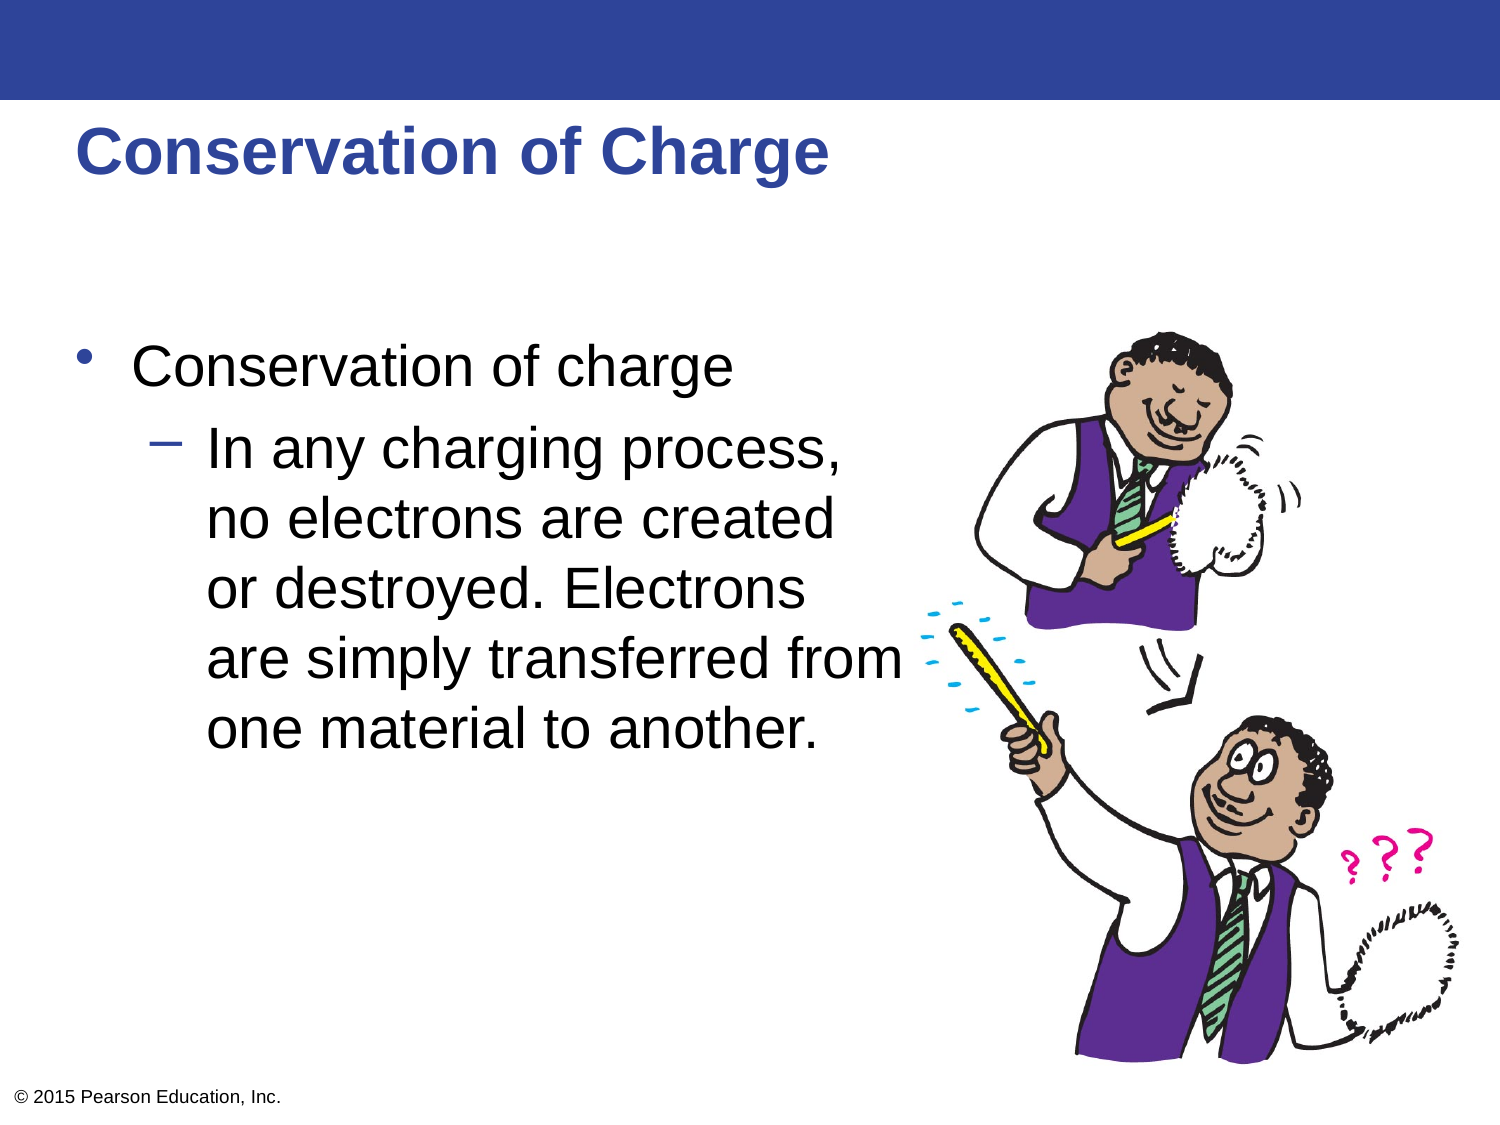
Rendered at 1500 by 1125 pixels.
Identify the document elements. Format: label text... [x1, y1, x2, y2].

footer © 2015 Pearson Education, Inc. [14, 1084, 900, 1115]
title Conservation of Charge [0, 100, 1500, 196]
picture [913, 324, 1466, 1067]
list Conservation of charge In any charging process, no electrons are created or destroyed. Electrons are simply transferred from one material to another. [59, 321, 1410, 1085]
